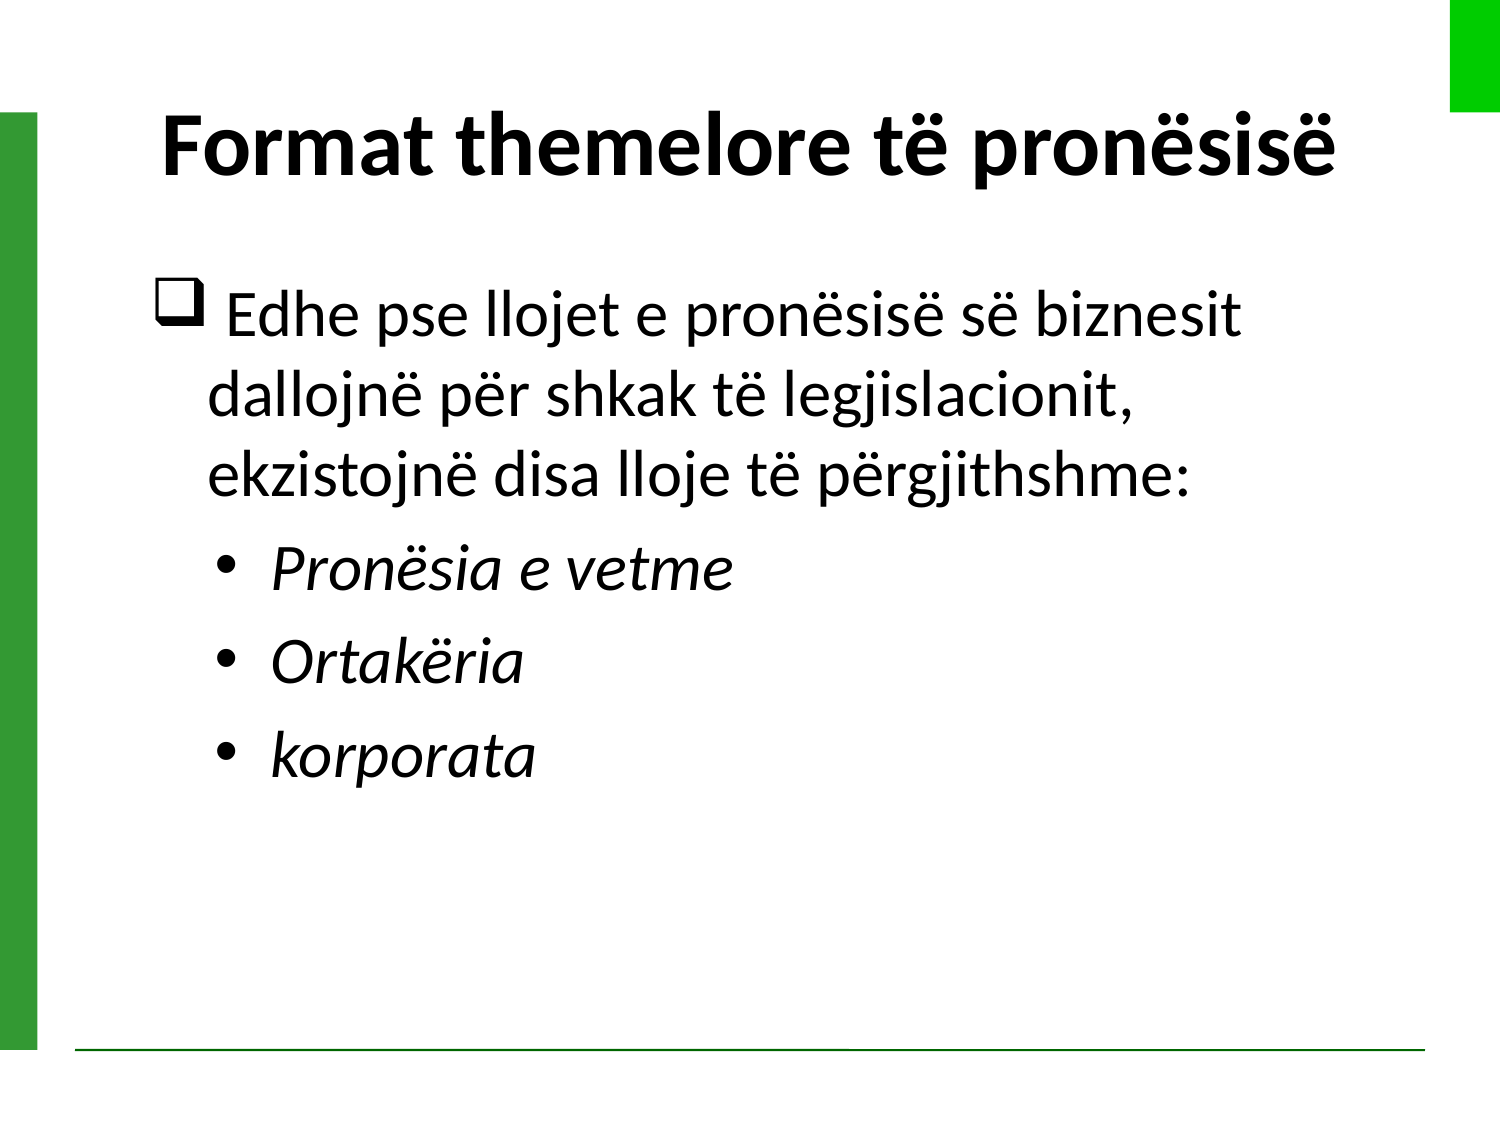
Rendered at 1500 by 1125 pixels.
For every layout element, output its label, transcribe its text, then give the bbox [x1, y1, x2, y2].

title Format themelore të pronësisë [75, 45, 1425, 233]
footer [512, 1042, 988, 1103]
list Edhe pse llojet e pronësisë së biznesit dallojnë për shkak të legjislacionit, ekzistojnë disa lloje të përgjithshme: Pronësia e vetme Ortakëria korporata [135, 262, 1425, 1005]
